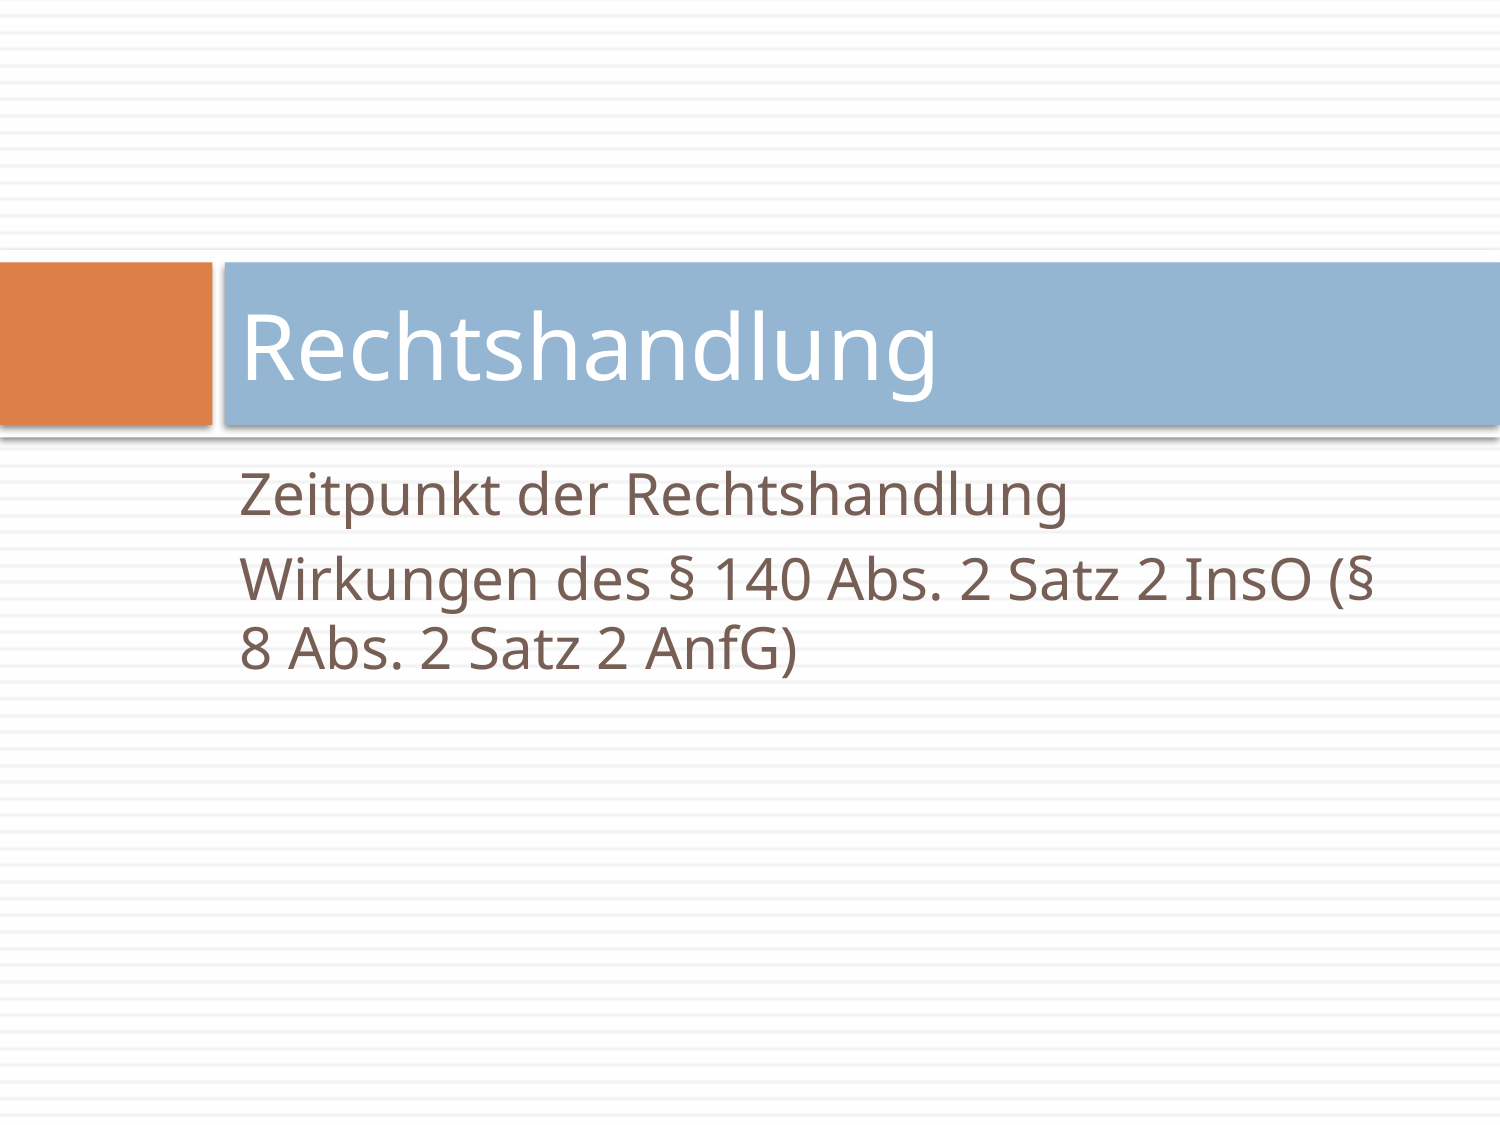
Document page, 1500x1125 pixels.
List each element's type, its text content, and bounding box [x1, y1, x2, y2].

title Rechtshandlung [225, 262, 1475, 425]
list Zeitpunkt der Rechtshandlung Wirkungen des § 140 Abs. 2 Satz 2 InsO (§ 8 Abs. 2 Satz 2 AnfG) [225, 450, 1394, 725]
